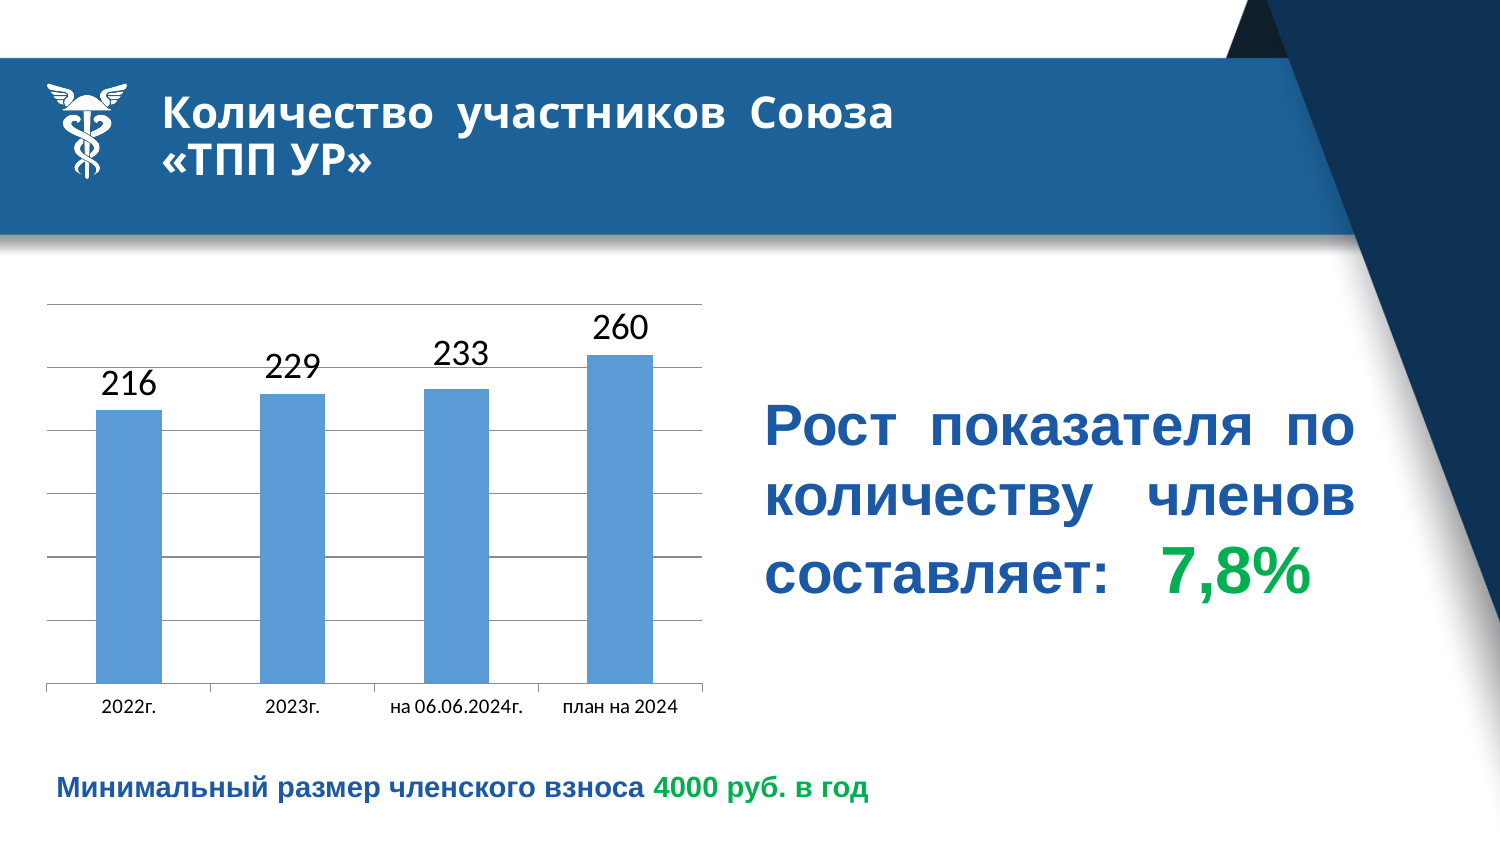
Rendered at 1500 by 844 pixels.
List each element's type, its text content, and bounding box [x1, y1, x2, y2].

picture [0, 0, 1500, 844]
chart [17, 271, 719, 726]
text_box Минимальный размер членского взноса 4000 руб. в год [41, 760, 1314, 811]
text_box Рост показателя по количеству членов составляет: 7,8% [750, 379, 1372, 615]
title Количество участников Союза «ТПП УР» [146, 82, 996, 193]
